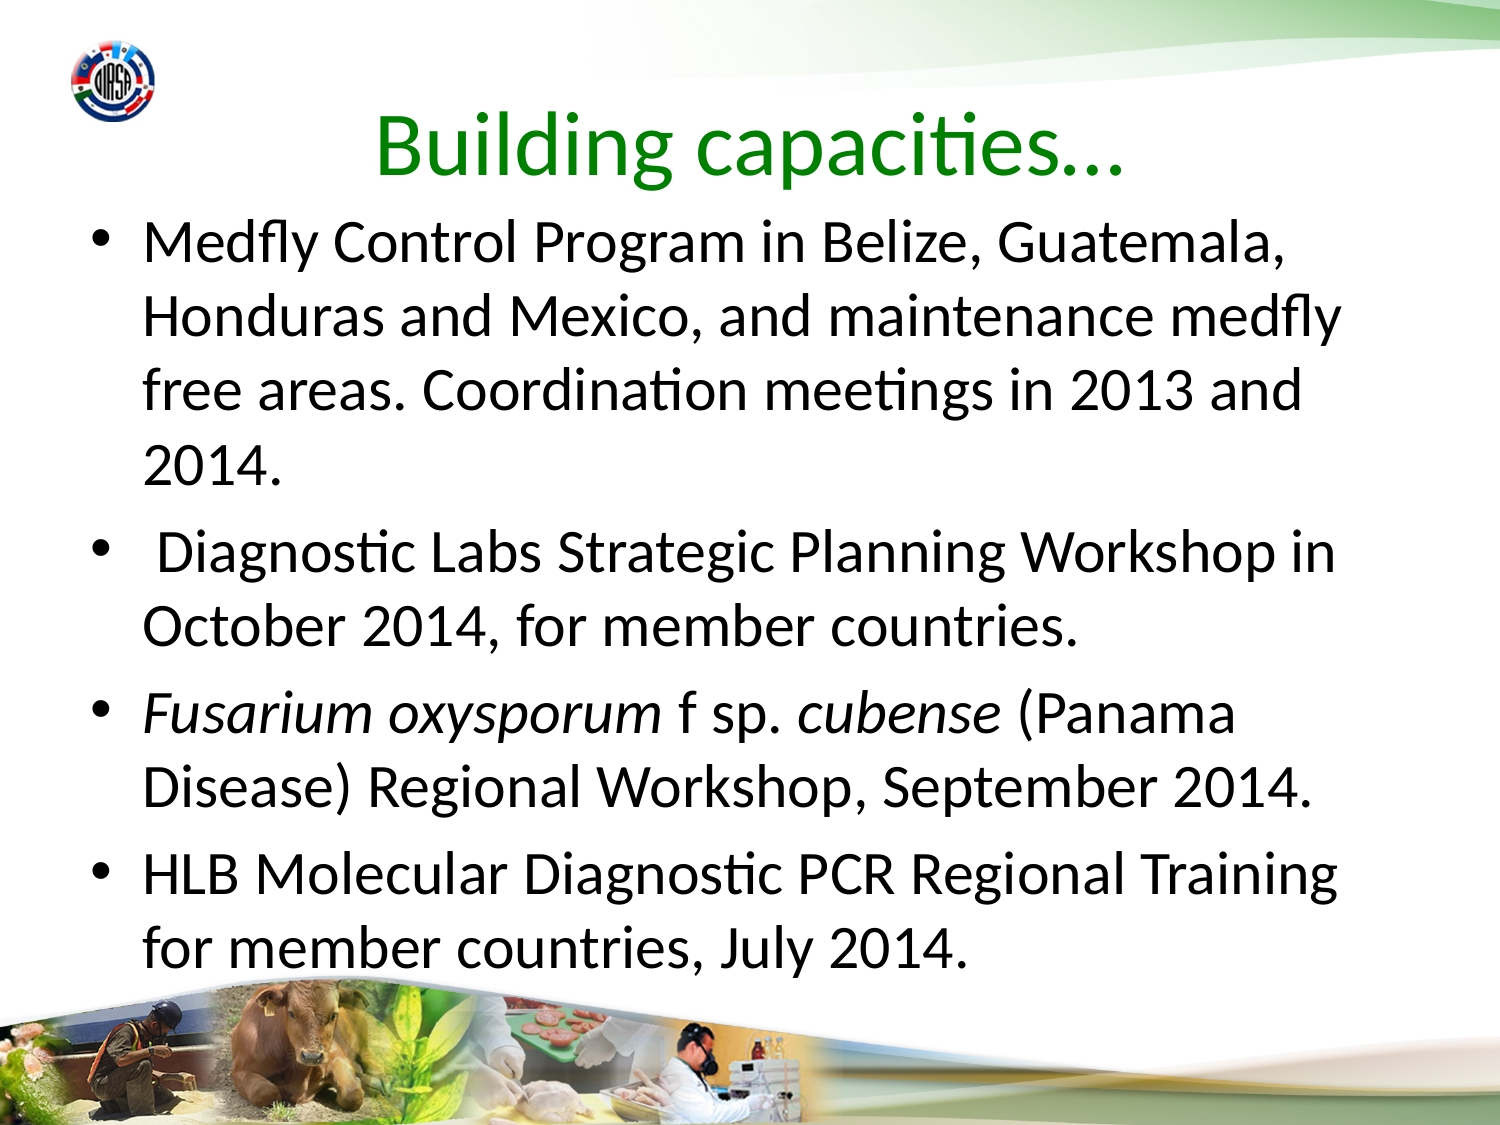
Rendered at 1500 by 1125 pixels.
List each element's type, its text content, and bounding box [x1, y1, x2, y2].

title Building capacities… [75, 45, 1425, 192]
picture [0, 0, 1500, 1125]
list Medfly Control Program in Belize, Guatemala, Honduras and Mexico, and maintenance medfly free areas. Coordination meetings in 2013 and 2014. Diagnostic Labs Strategic Planning Workshop in October 2014, for member countries. Fusarium oxysporum f sp. cubense (Panama Disease) Regional Workshop, September 2014. HLB Molecular Diagnostic PCR Regional Training for member countries, July 2014. [75, 192, 1425, 990]
